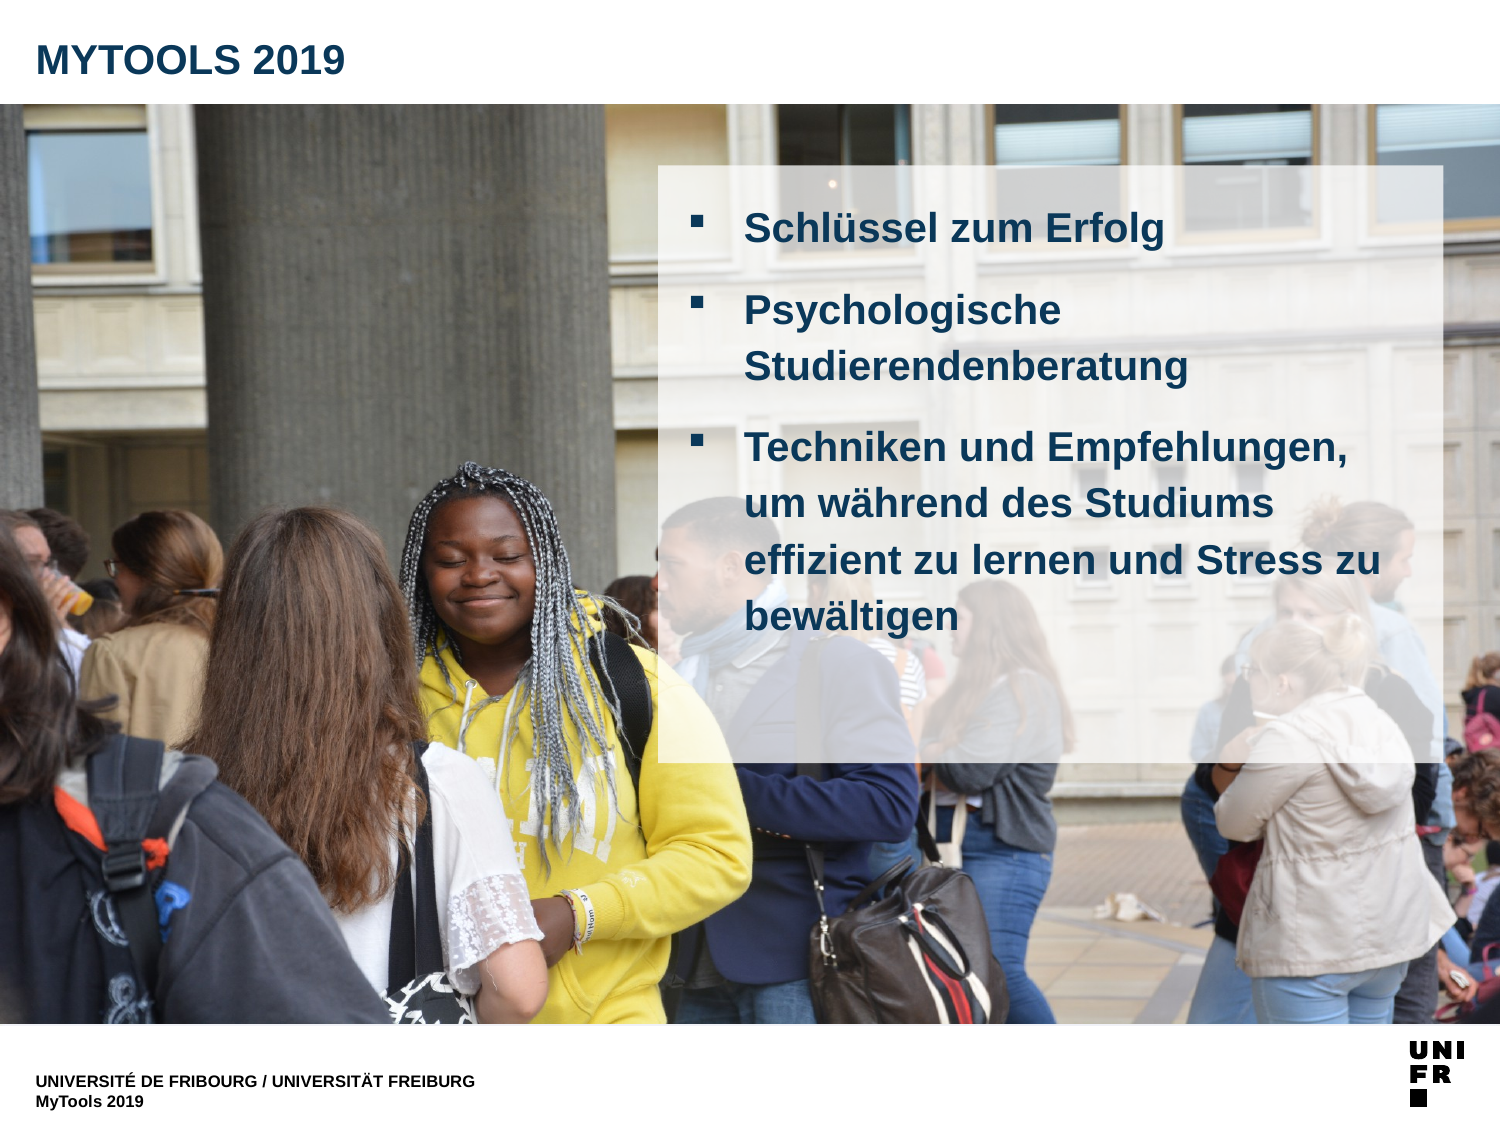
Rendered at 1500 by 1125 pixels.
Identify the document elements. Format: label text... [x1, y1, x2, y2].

picture [0, 103, 1500, 1026]
title MyTools 2019 [35, 26, 1465, 102]
